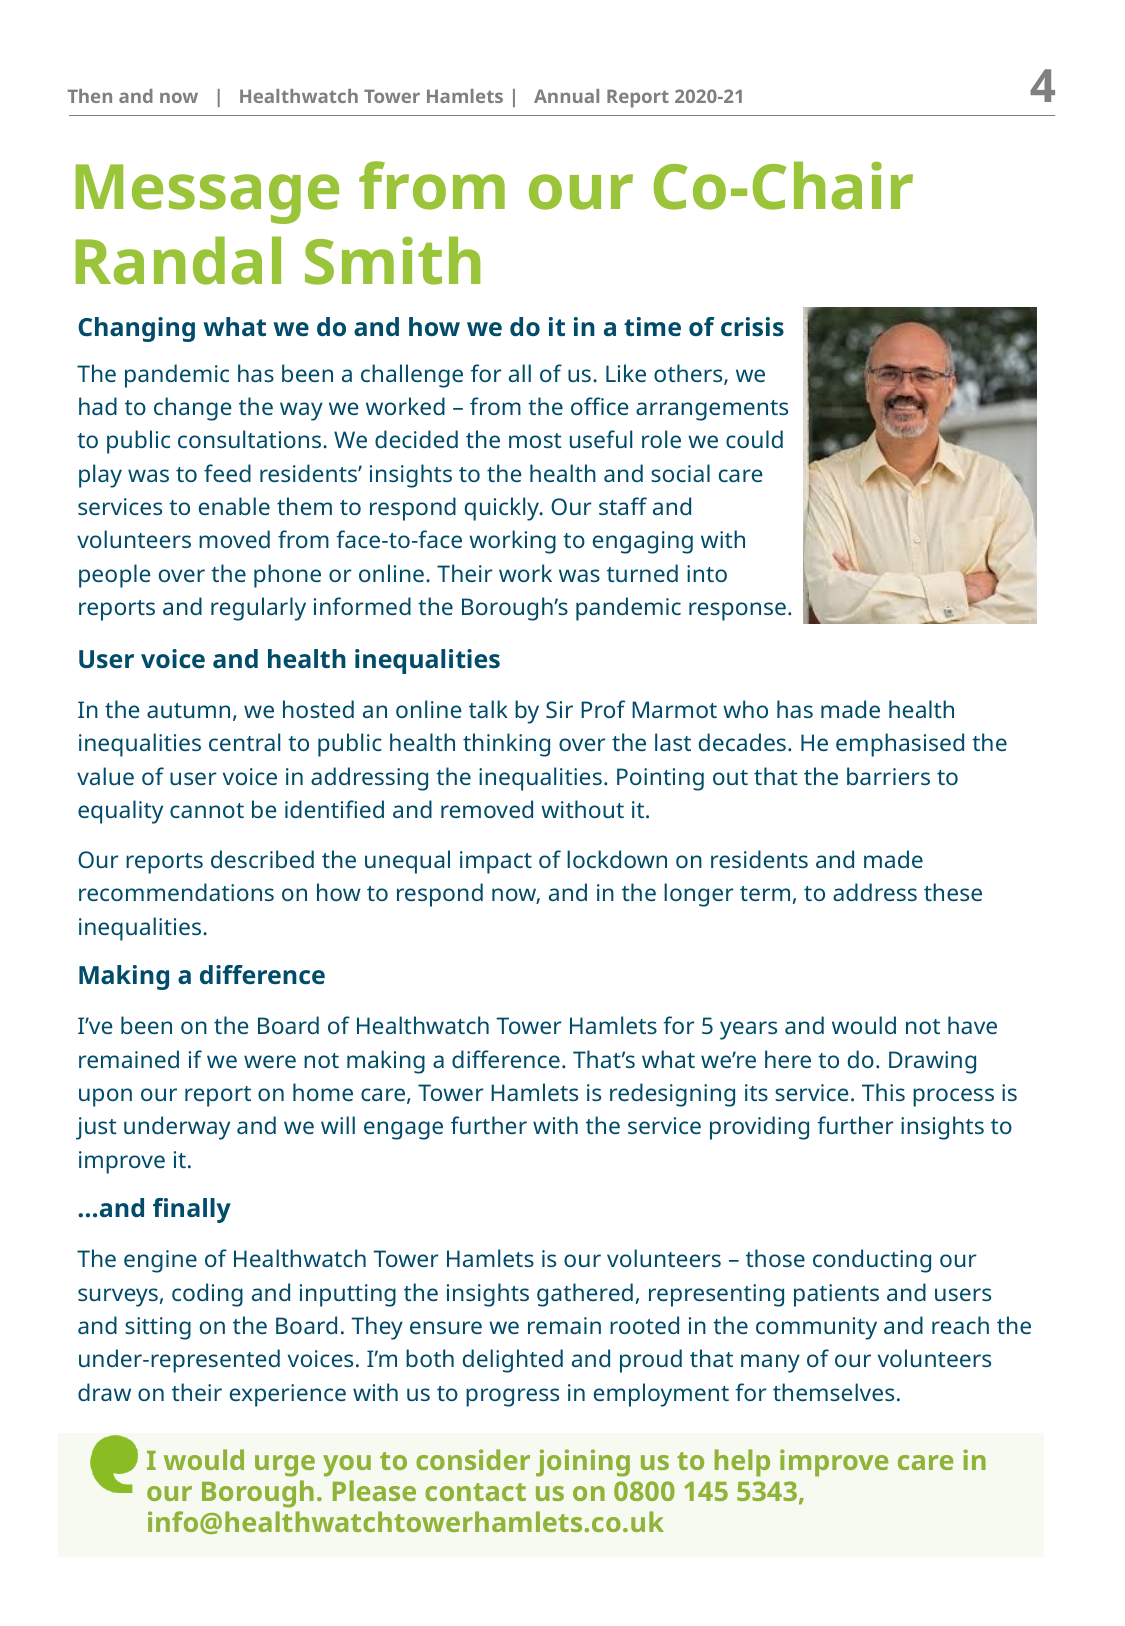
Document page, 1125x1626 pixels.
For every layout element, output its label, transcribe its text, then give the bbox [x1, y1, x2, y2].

text_box [56, 1431, 1046, 1559]
picture [90, 1435, 139, 1494]
list Changing what we do and how we do it in a time of crisis The pandemic has been a challenge for all of us. Like others, we had to change the way we worked – from the office arrangements to public consultations. We decided the most useful role we could play was to feed residents’ insights to the health and social care services to enable them to respond quickly. Our staff and volunteers moved from face-to-face working to engaging with people over the phone or online. Their work was turned into reports and regularly informed the Borough’s pandemic response. [77, 307, 802, 502]
list User voice and health inequalities In the autumn, we hosted an online talk by Sir Prof Marmot who has made health inequalities central to public health thinking over the last decades. He emphasised the value of user voice in addressing the inequalities. Pointing out that the barriers to equality cannot be identified and removed without it. Our reports described the unequal impact of lockdown on residents and made recommendations on how to respond now, and in the longer term, to address these inequalities. Making a difference I’ve been on the Board of Healthwatch Tower Hamlets for 5 years and would not have remained if we were not making a difference. That’s what we’re here to do. Drawing upon our report on home care, Tower Hamlets is redesigning its service. This process is just underway and we will engage further with the service providing further insights to improve it. …and finally The engine of Healthwatch Tower Hamlets is our volunteers – those conducting our surveys, coding and inputting the insights gathered, representing patients and users and sitting on the Board. They ensure we remain rooted in the community and reach the under-represented voices. I’m both delighted and proud that many of our volunteers draw on their experience with us to progress in employment for themselves. [77, 639, 1037, 1278]
picture [803, 307, 1037, 624]
title Message from our Co-Chair Randal Smith [70, 146, 1125, 299]
footer Then and now | Healthwatch Tower Hamlets | Annual Report 2020-21 [67, 85, 960, 115]
slide_number 4 [960, 56, 1057, 116]
list I would urge you to consider joining us to help improve care in our Borough. Please contact us on 0800 145 5343, info@healthwatchtowerhamlets.co.uk [146, 1444, 1025, 1569]
